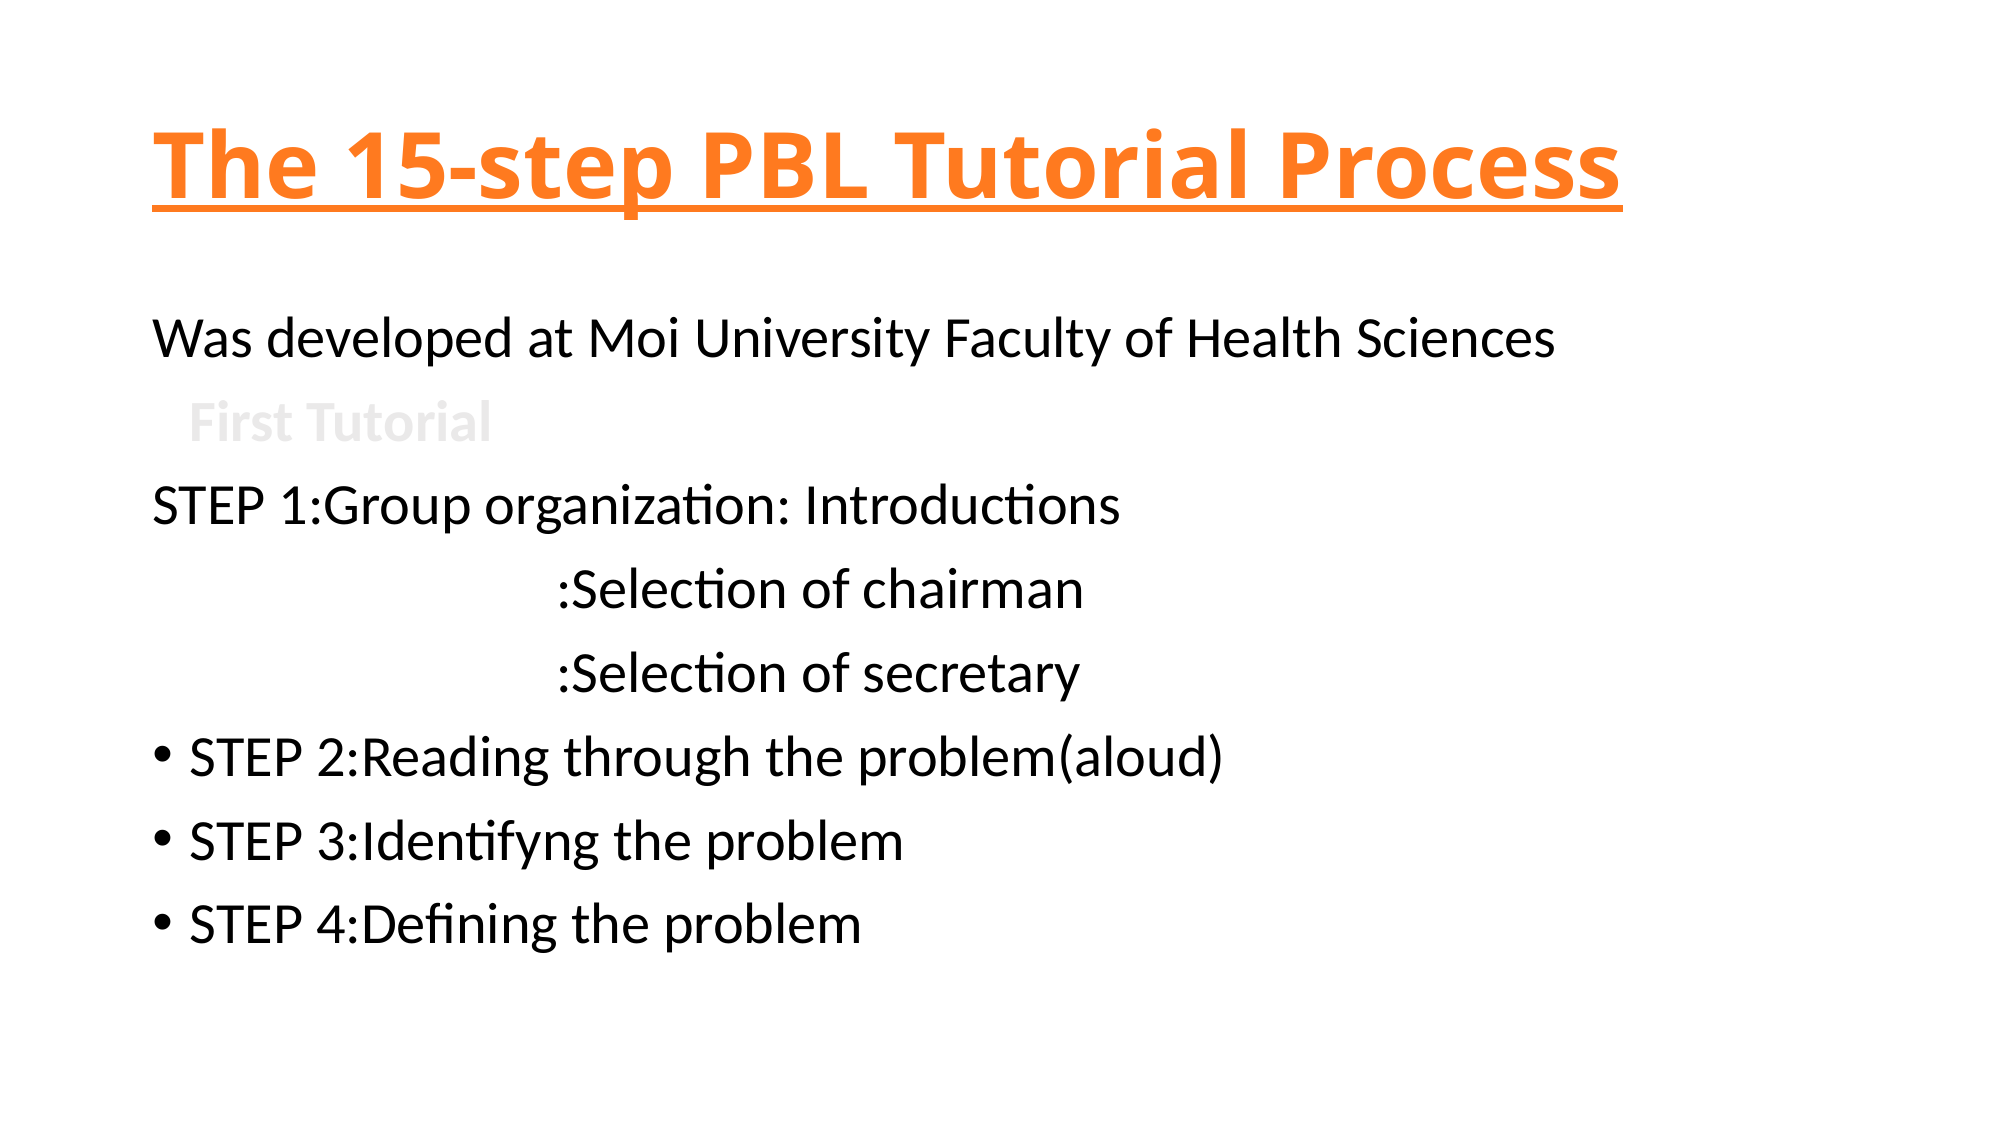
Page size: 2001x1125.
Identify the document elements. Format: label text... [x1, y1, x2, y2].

list Was developed at Moi University Faculty of Health Sciences First Tutorial STEP 1:Group organization: Introductions :Selection of chairman :Selection of secretary STEP 2:Reading through the problem(aloud) STEP 3:Identifyng the problem STEP 4:Defining the problem [137, 299, 1863, 1014]
title The 15-step PBL Tutorial Process [137, 59, 1863, 278]
